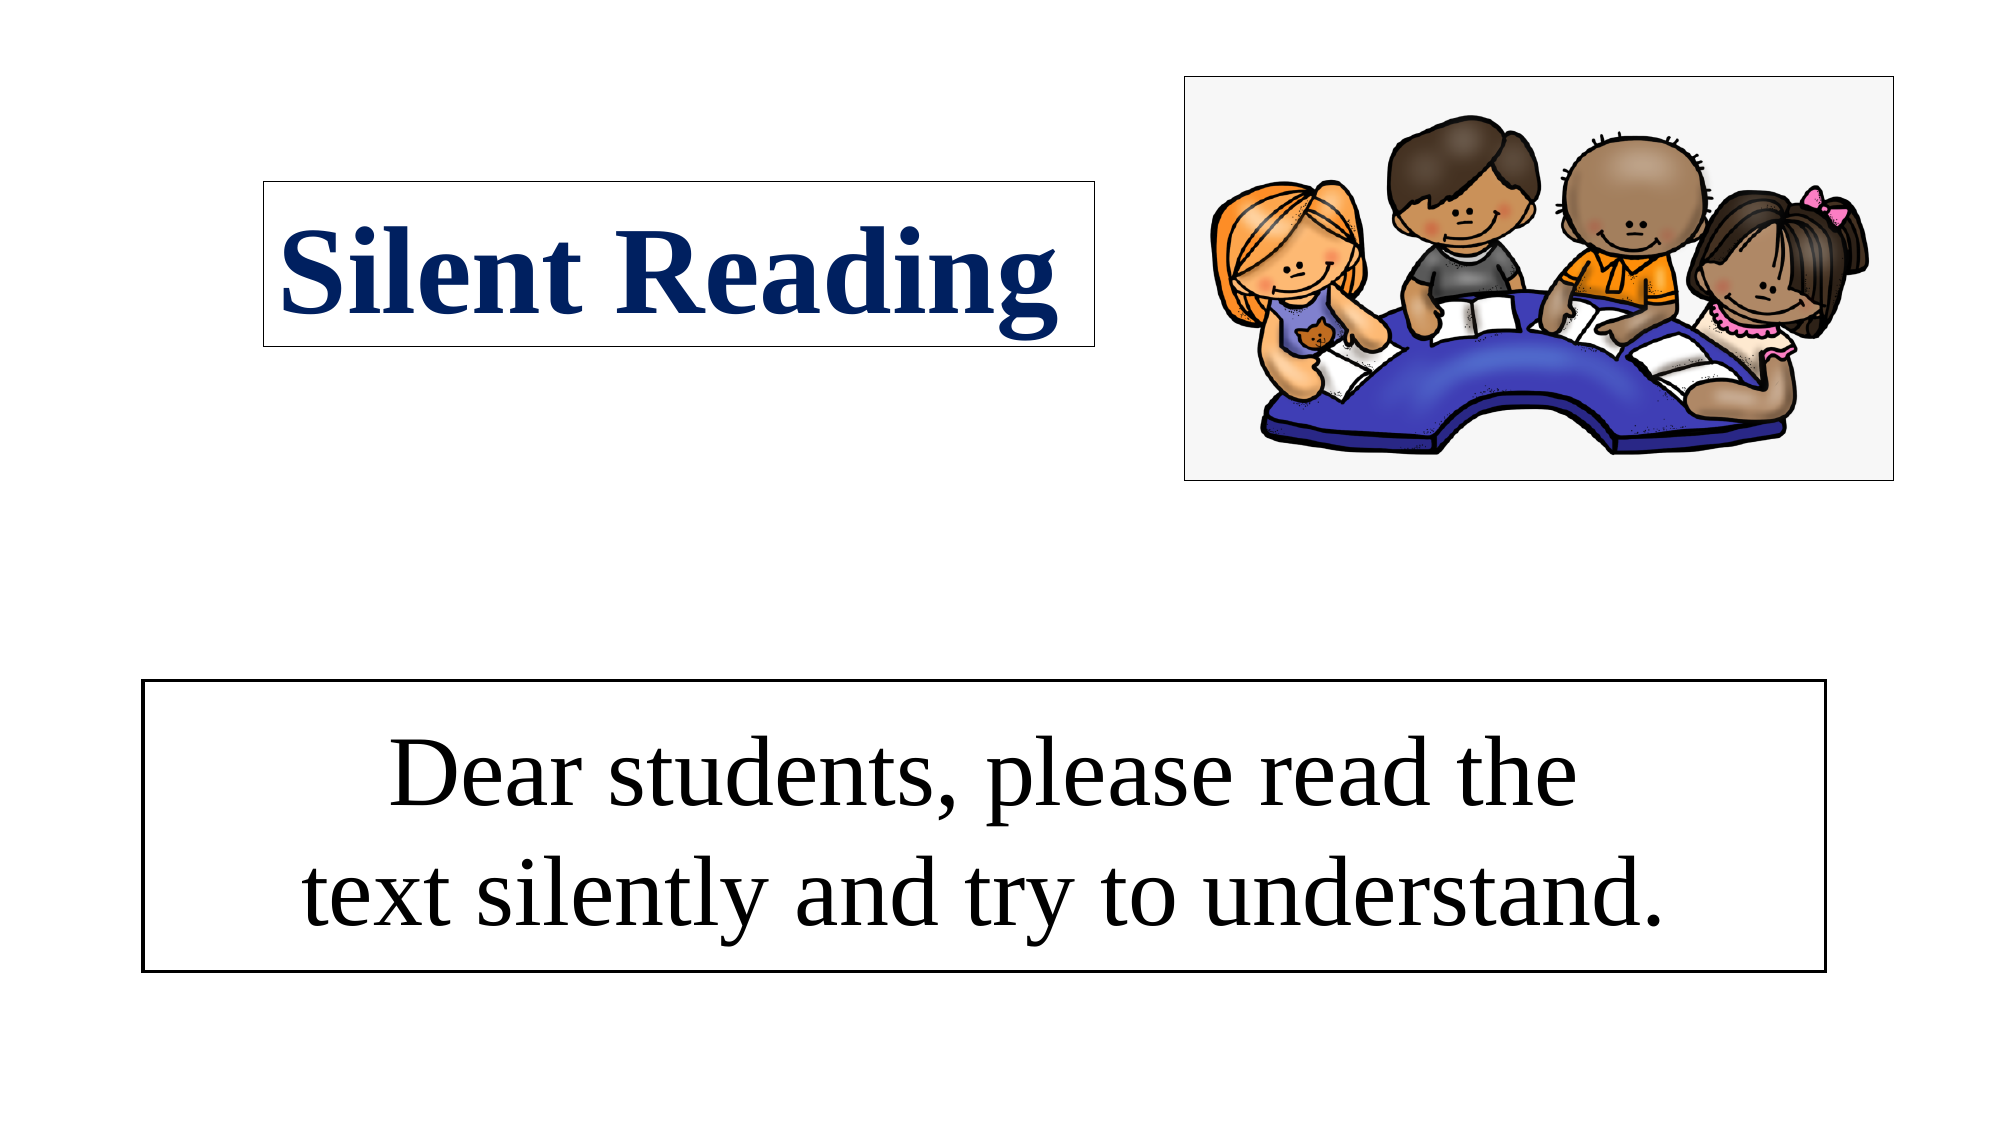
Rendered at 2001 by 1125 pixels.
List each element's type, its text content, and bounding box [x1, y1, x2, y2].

text_box Dear students, please read the text silently and try to understand. [142, 679, 1827, 972]
picture [1184, 76, 1894, 481]
text_box Silent Reading [263, 181, 1095, 347]
